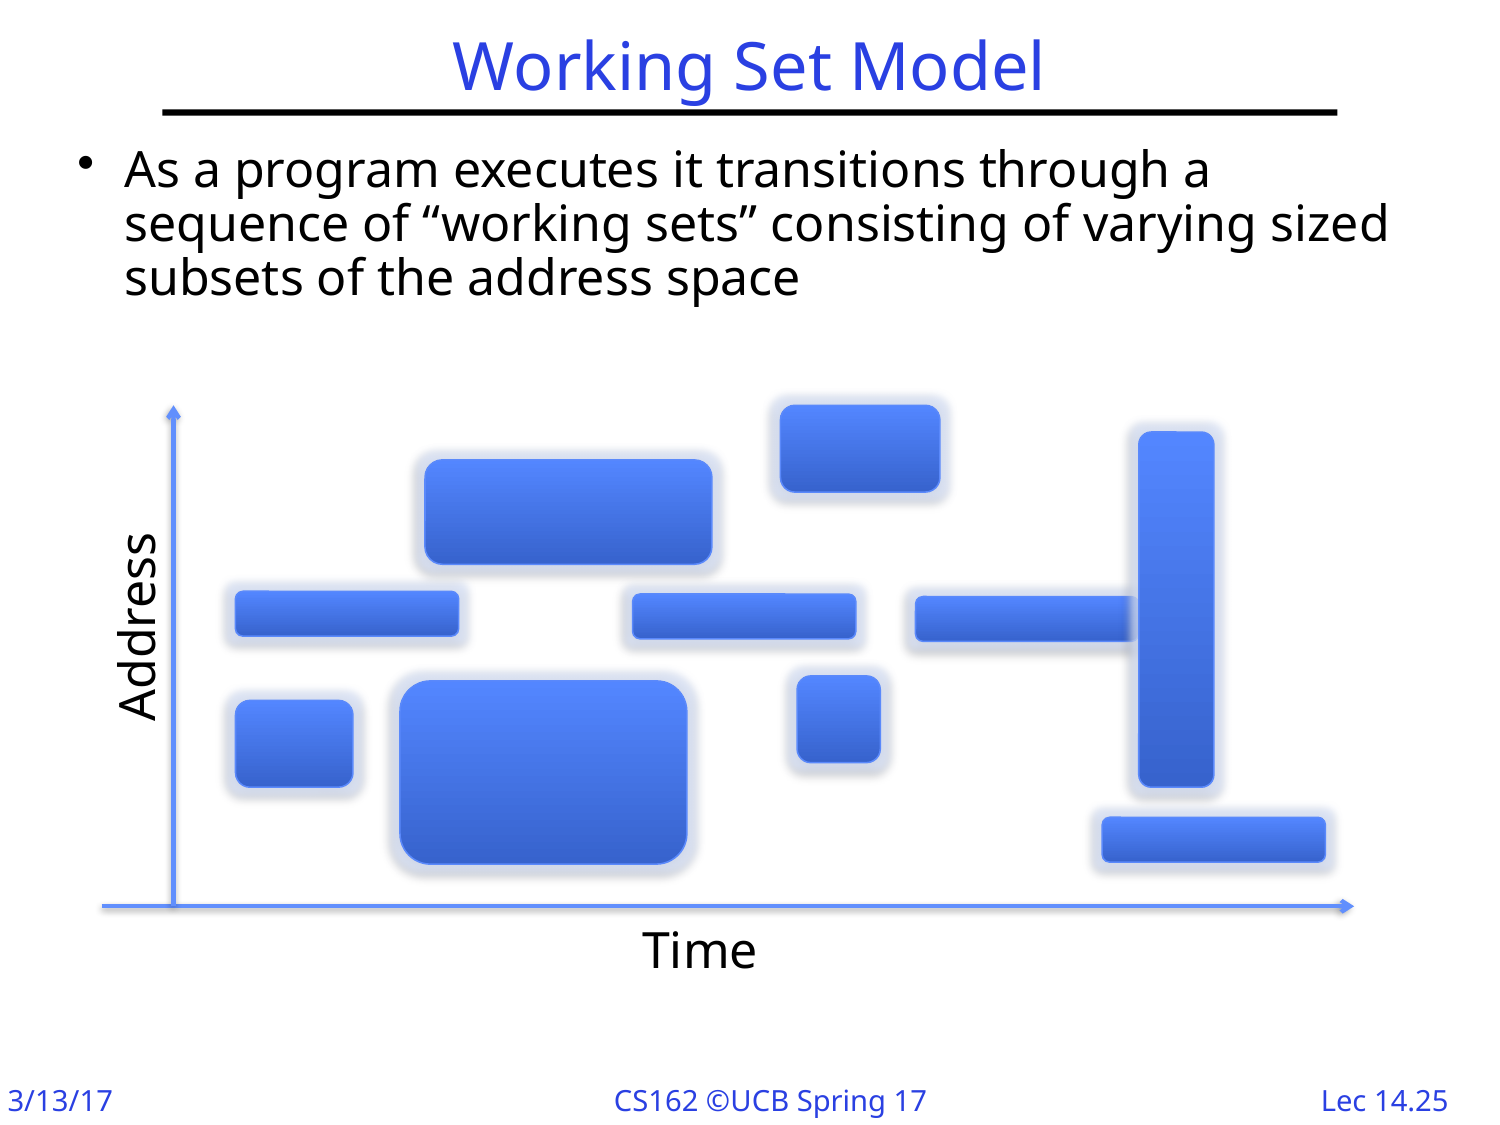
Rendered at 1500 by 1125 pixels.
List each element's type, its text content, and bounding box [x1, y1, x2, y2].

text_box [631, 593, 857, 640]
text_box [914, 595, 1122, 643]
list As a program executes it transitions through a sequence of “working sets” consisting of varying sized subsets of the address space [62, 137, 1413, 406]
text_box [424, 459, 713, 566]
text_box [399, 680, 688, 865]
title Working Set Model [162, 24, 1338, 113]
text_box Address [97, 517, 169, 737]
text_box Time [627, 915, 773, 986]
text_box [234, 590, 460, 637]
text_box [796, 675, 882, 764]
text_box [1137, 431, 1215, 788]
text_box [779, 404, 941, 493]
text_box [234, 699, 354, 788]
text_box [1101, 816, 1327, 863]
